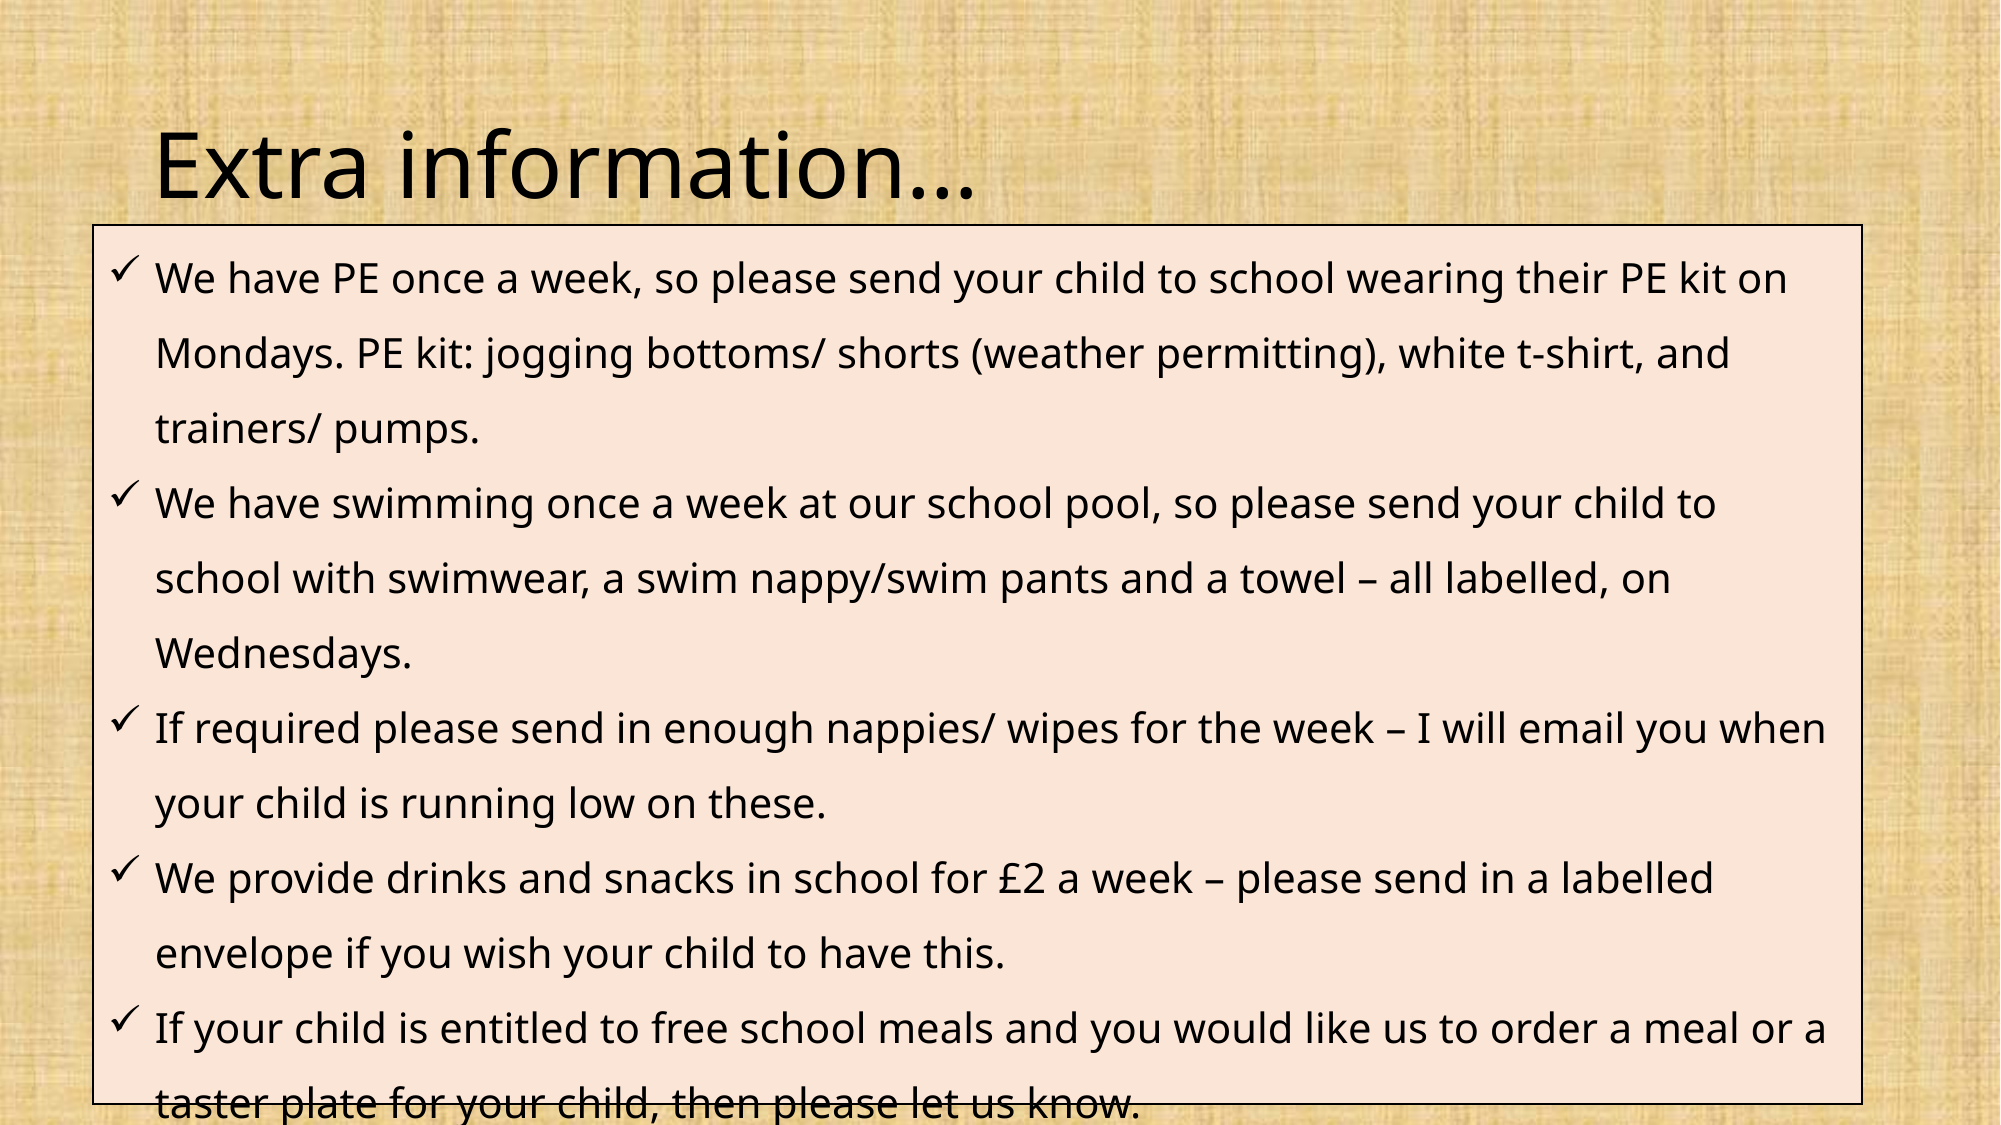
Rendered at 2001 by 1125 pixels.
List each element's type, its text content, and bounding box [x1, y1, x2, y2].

text_box We have PE once a week, so please send your child to school wearing their PE kit on Mondays. PE kit: jogging bottoms/ shorts (weather permitting), white t-shirt, and trainers/ pumps. We have swimming once a week at our school pool, so please send your child to school with swimwear, a swim nappy/swim pants and a towel – all labelled, on Wednesdays. If required please send in enough nappies/ wipes for the week – I will email you when your child is running low on these. We provide drinks and snacks in school for £2 a week – please send in a labelled envelope if you wish your child to have this. If your child is entitled to free school meals and you would like us to order a meal or a taster plate for your child, then please let us know. [93, 219, 1863, 1125]
title Extra information… [137, 59, 1863, 219]
picture [0, 0, 2001, 1125]
